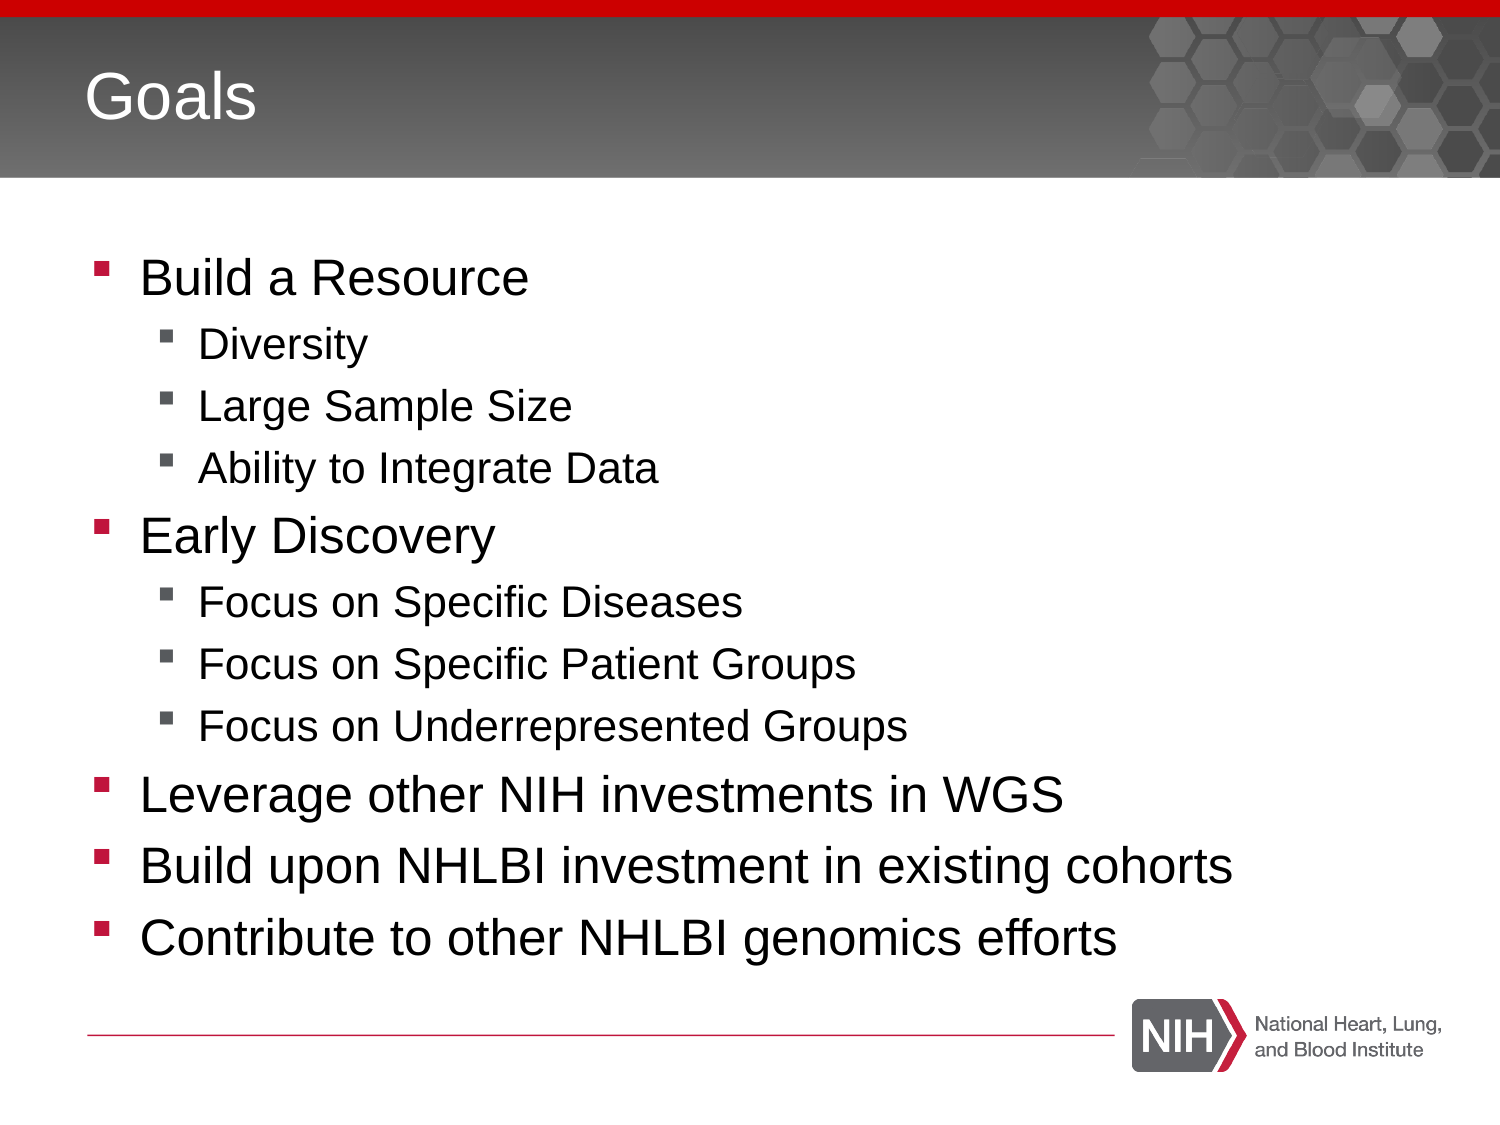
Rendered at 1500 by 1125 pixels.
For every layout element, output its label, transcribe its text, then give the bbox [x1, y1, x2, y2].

title Goals [68, 23, 1431, 163]
list Build a Resource Diversity Large Sample Size Ability to Integrate Data Early Discovery Focus on Specific Diseases Focus on Specific Patient Groups Focus on Underrepresented Groups Leverage other NIH investments in WGS Build upon NHLBI investment in existing cohorts Contribute to other NHLBI genomics efforts [75, 237, 1425, 980]
picture [1132, 999, 1441, 1072]
picture [0, 18, 1500, 178]
